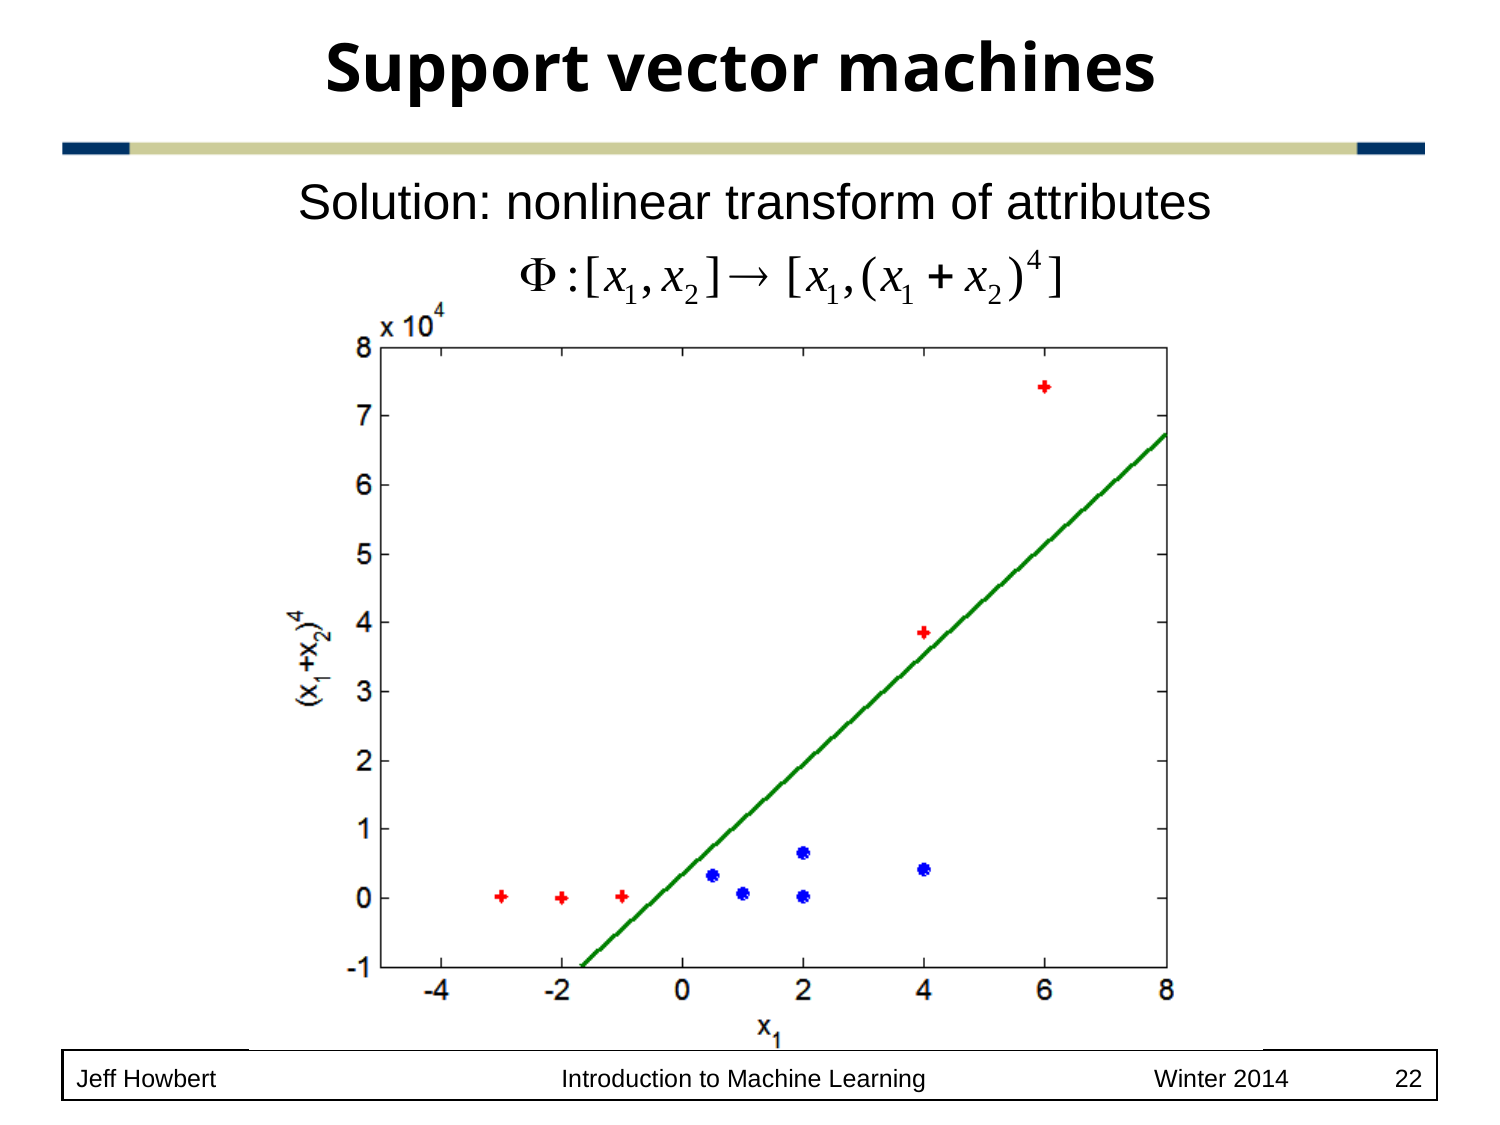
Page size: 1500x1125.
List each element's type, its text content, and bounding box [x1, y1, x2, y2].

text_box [512, 237, 1071, 313]
list Solution: nonlinear transform of attributes [72, 161, 1438, 251]
title Support vector machines [61, 24, 1422, 113]
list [249, 290, 1263, 1051]
